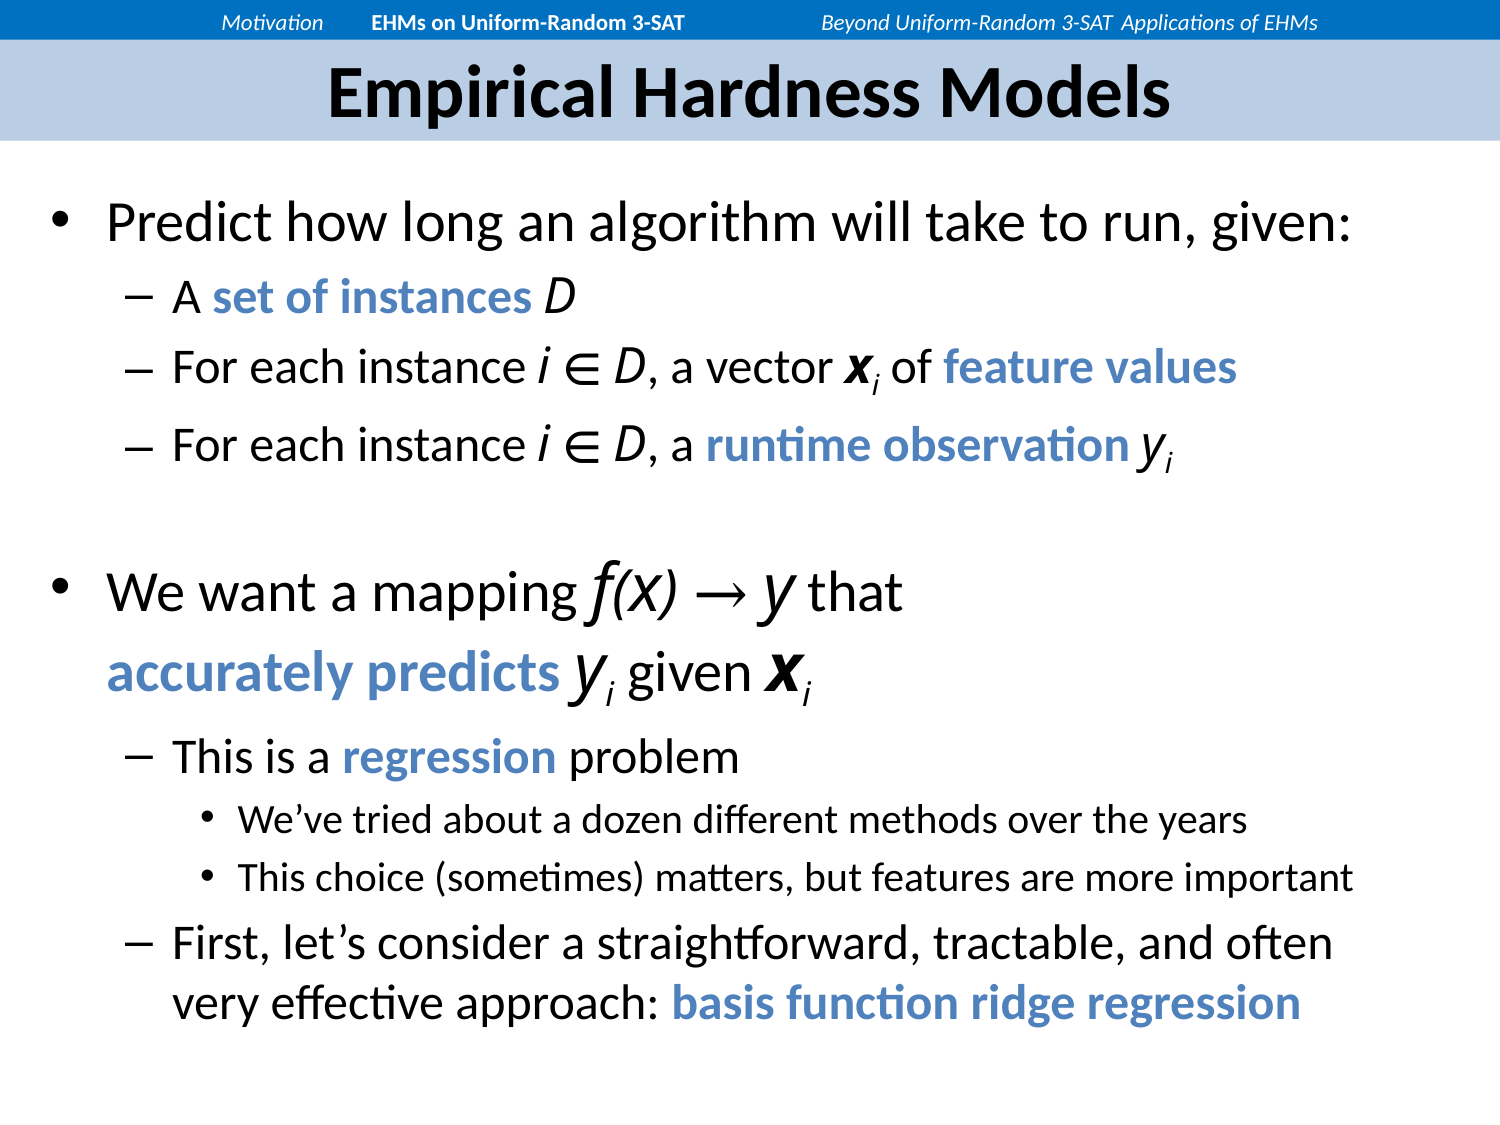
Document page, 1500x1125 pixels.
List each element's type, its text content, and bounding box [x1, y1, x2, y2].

list Predict how long an algorithm will take to run, given: A set of instances D For each instance i ∈ D, a vector xi of feature values For each instance i ∈ D, a runtime observation yi We want a mapping f(x) → y that accurately predicts yi given xi This is a regression problem We’ve tried about a dozen different methods over the years This choice (sometimes) matters, but features are more important First, let’s consider a straightforward, tractable, and often very effective approach: basis function ridge regression [35, 175, 1465, 1114]
title Empirical Hardness Models [0, 40, 1500, 141]
text_box Motivation EHMs on Uniform-Random 3-SAT Beyond Uniform-Random 3-SAT Applications of EHMs [0, 0, 1500, 40]
